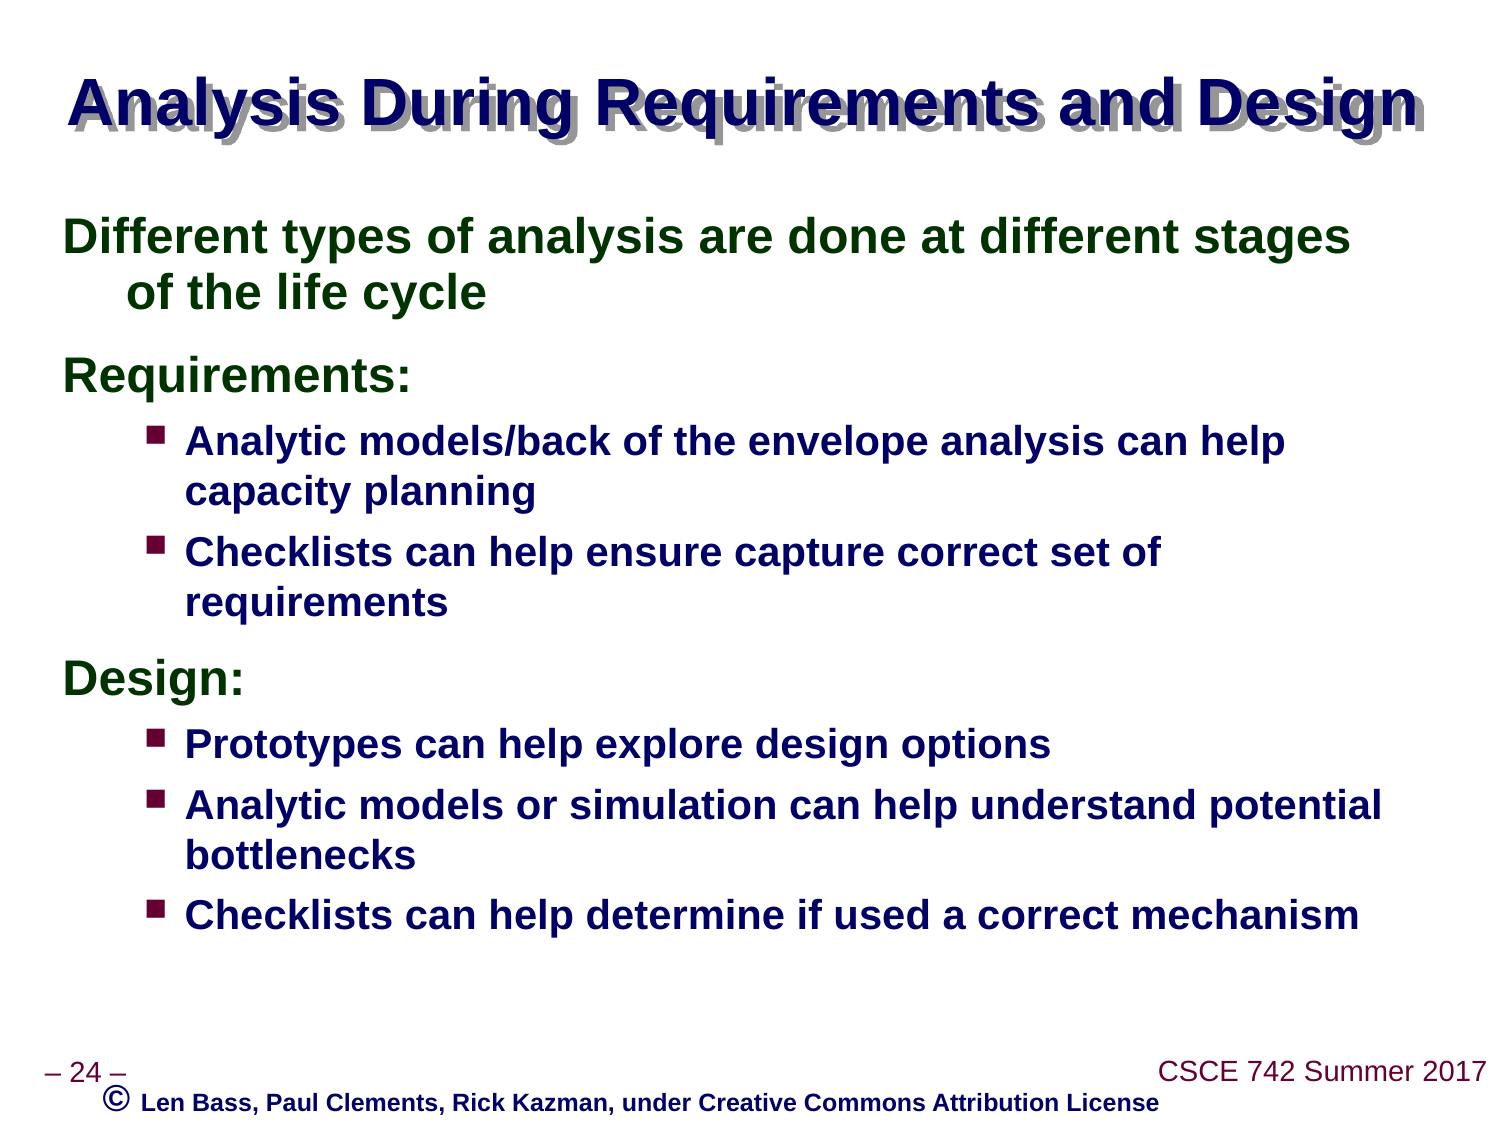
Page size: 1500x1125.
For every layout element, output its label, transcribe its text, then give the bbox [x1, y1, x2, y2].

list Different types of analysis are done at different stages of the life cycle Requirements: Analytic models/back of the envelope analysis can help capacity planning Checklists can help ensure capture correct set of requirements Design: Prototypes can help explore design options Analytic models or simulation can help understand potential bottlenecks Checklists can help determine if used a correct mechanism [47, 199, 1411, 1058]
footer © Len Bass, Paul Clements, Rick Kazman, under Creative Commons Attribution License [87, 1066, 1188, 1113]
title Analysis During Requirements and Design [66, 40, 1497, 169]
